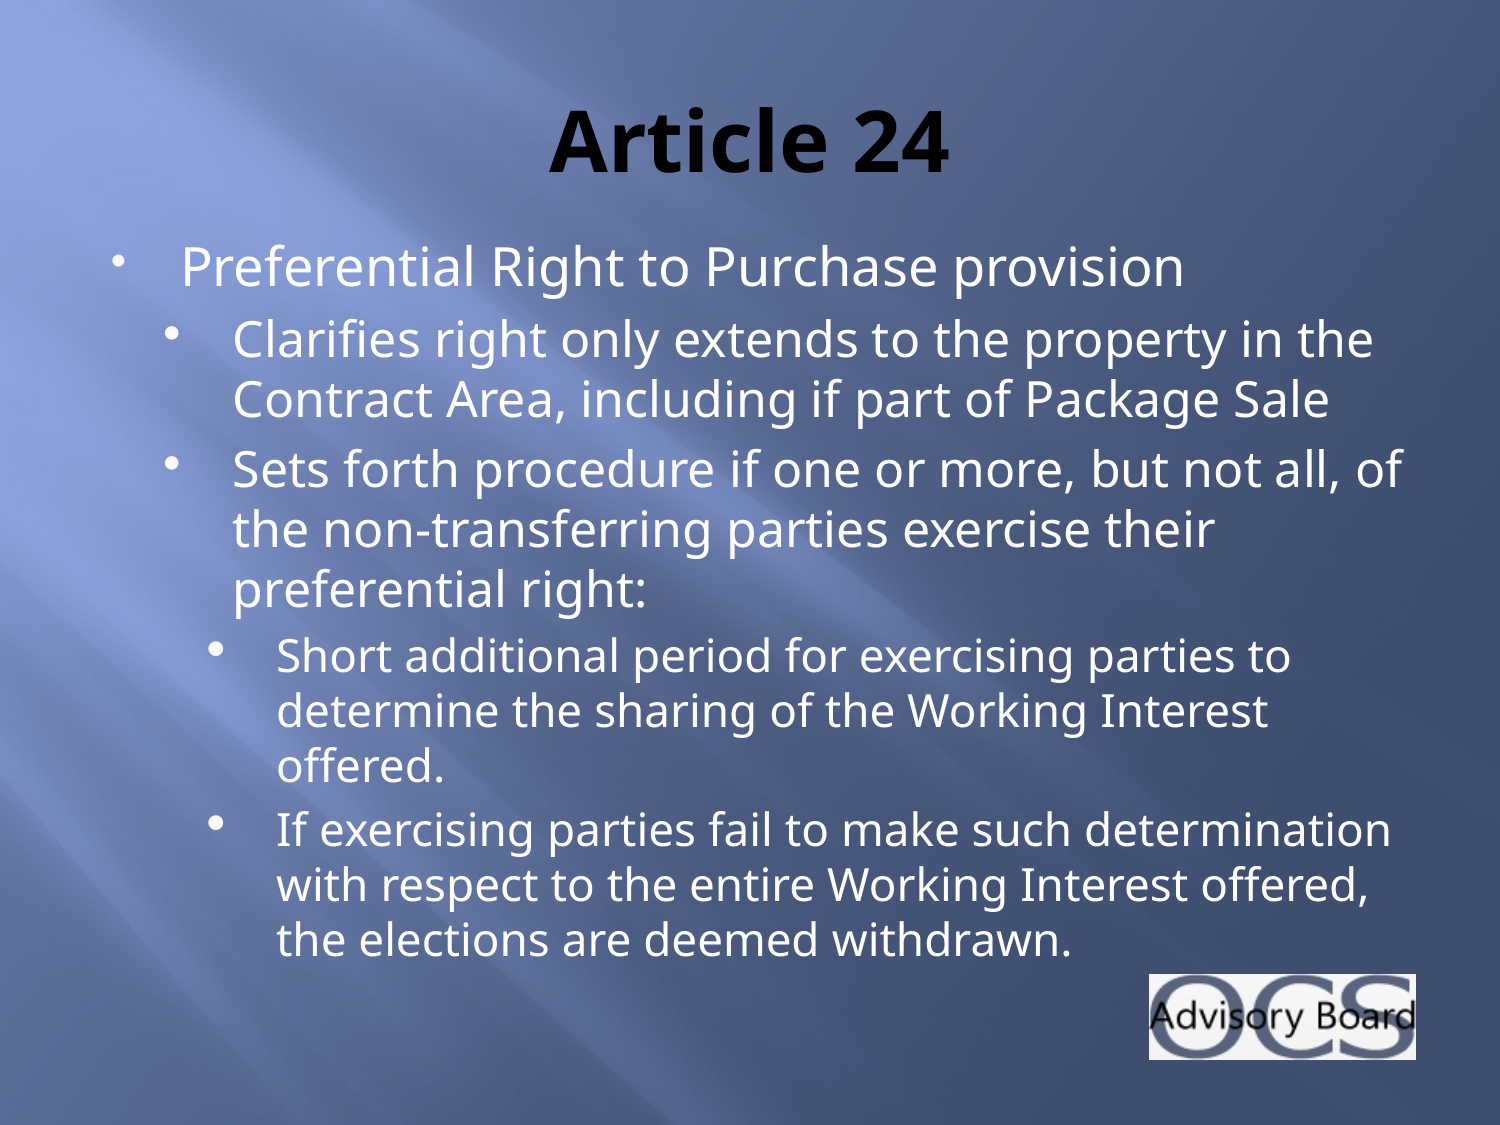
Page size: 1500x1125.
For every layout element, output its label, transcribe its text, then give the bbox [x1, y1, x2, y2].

picture [1149, 974, 1416, 1060]
title Article 24 [75, 45, 1425, 224]
list Preferential Right to Purchase provision Clarifies right only extends to the property in the Contract Area, including if part of Package Sale Sets forth procedure if one or more, but not all, of the non-transferring parties exercise their preferential right: Short additional period for exercising parties to determine the sharing of the Working Interest offered. If exercising parties fail to make such determination with respect to the entire Working Interest offered, the elections are deemed withdrawn. [75, 224, 1425, 1035]
